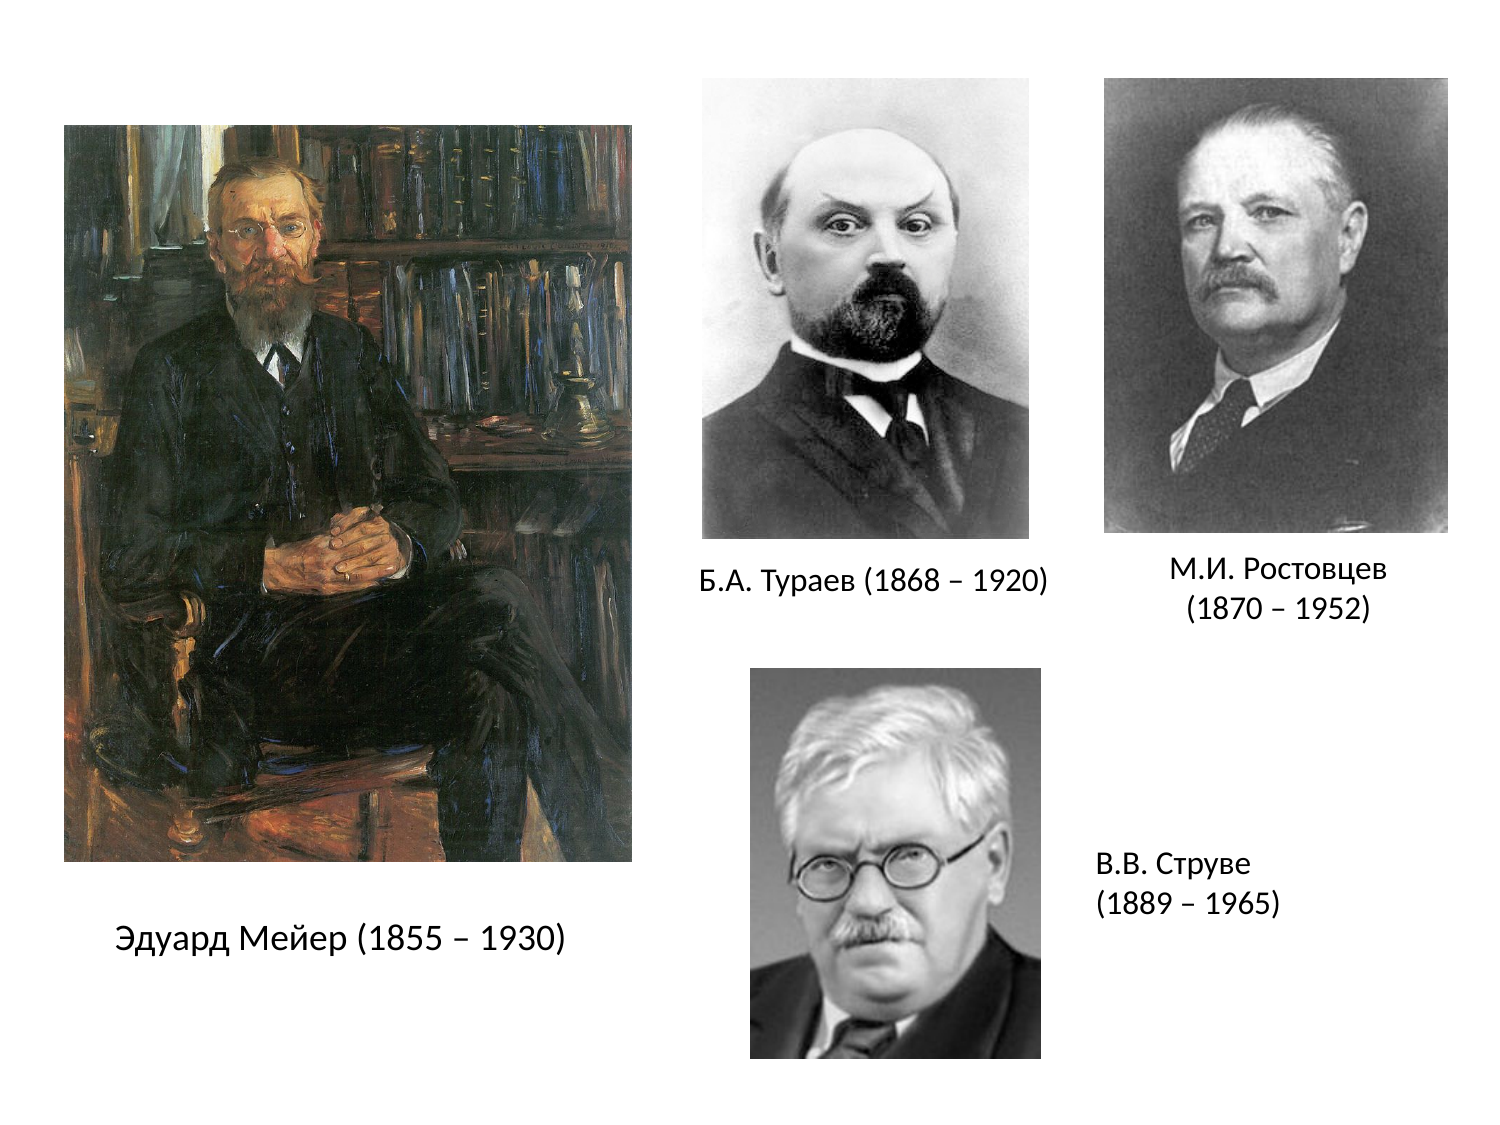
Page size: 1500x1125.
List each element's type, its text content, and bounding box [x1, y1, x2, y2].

picture [749, 668, 1042, 1059]
text_box В.В. Струве (1889 – 1965) [1080, 834, 1388, 929]
text_box Эдуард Мейер (1855 – 1930) [100, 905, 609, 965]
picture [702, 77, 1030, 539]
text_box М.И. Ростовцев (1870 – 1952) [1068, 538, 1489, 634]
text_box Б.А. Тураев (1868 – 1920) [667, 550, 1068, 606]
picture [1104, 77, 1449, 534]
picture [64, 125, 632, 862]
